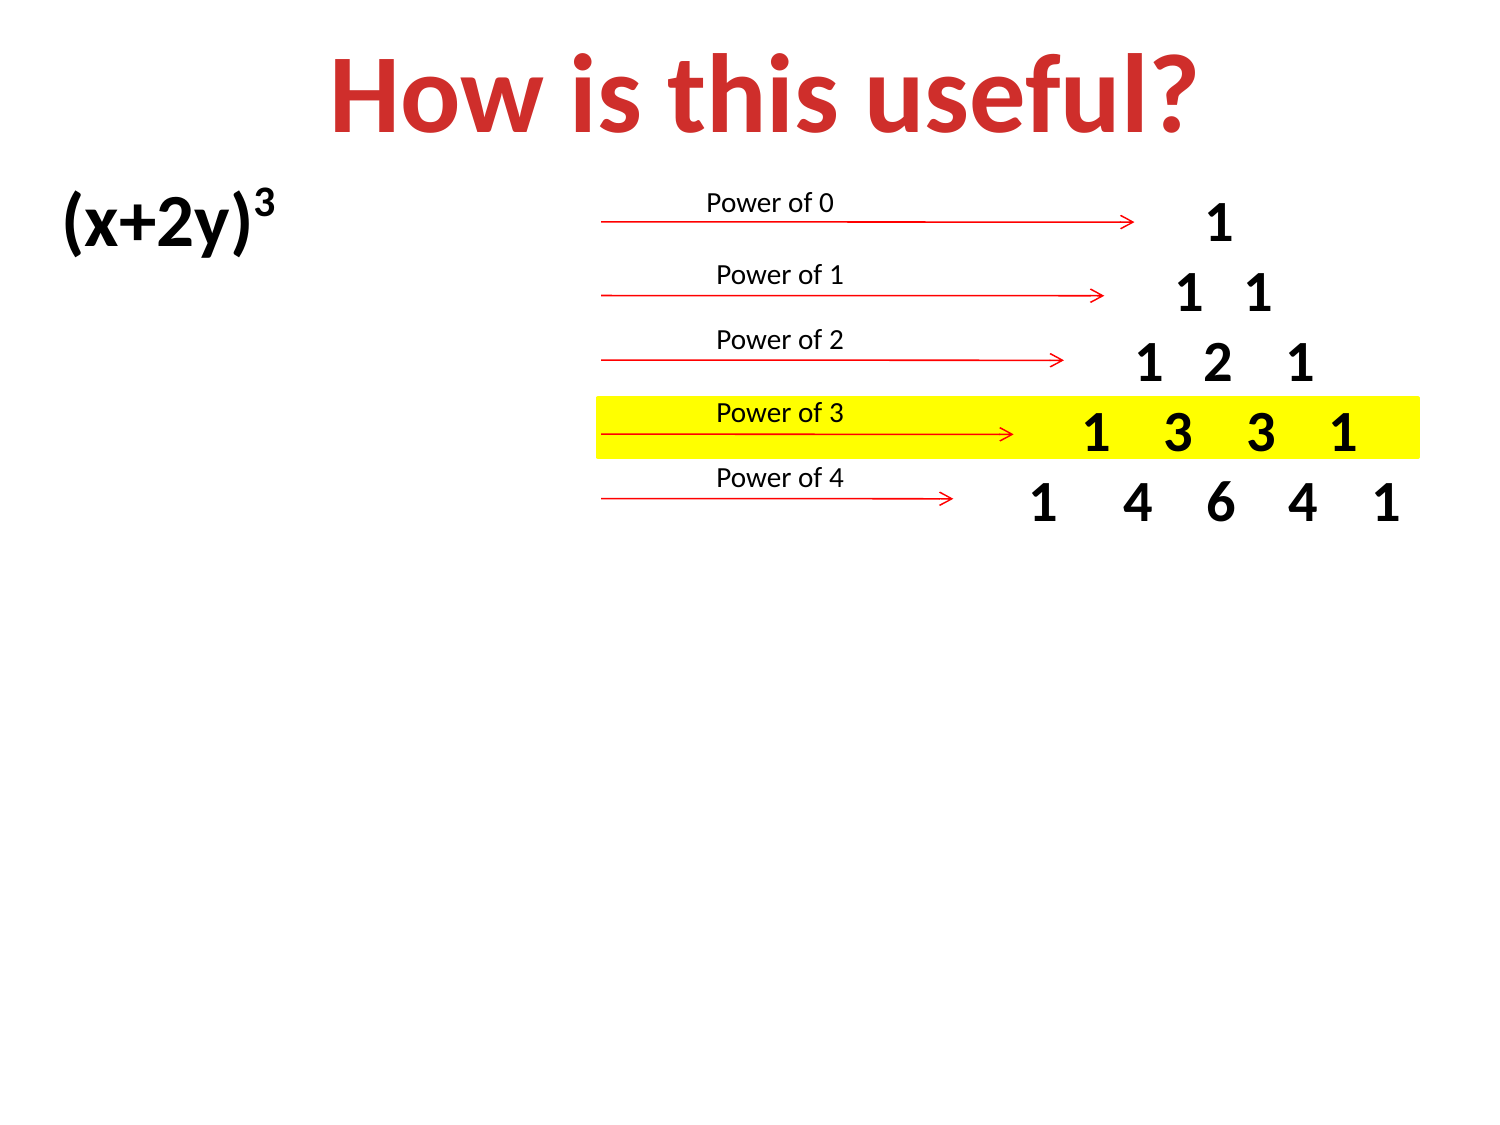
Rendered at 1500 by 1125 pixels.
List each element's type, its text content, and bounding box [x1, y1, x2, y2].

text_box How is this useful? [242, 12, 1289, 163]
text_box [510, 175, 1477, 545]
text_box (x+2y)3 [46, 163, 1325, 269]
